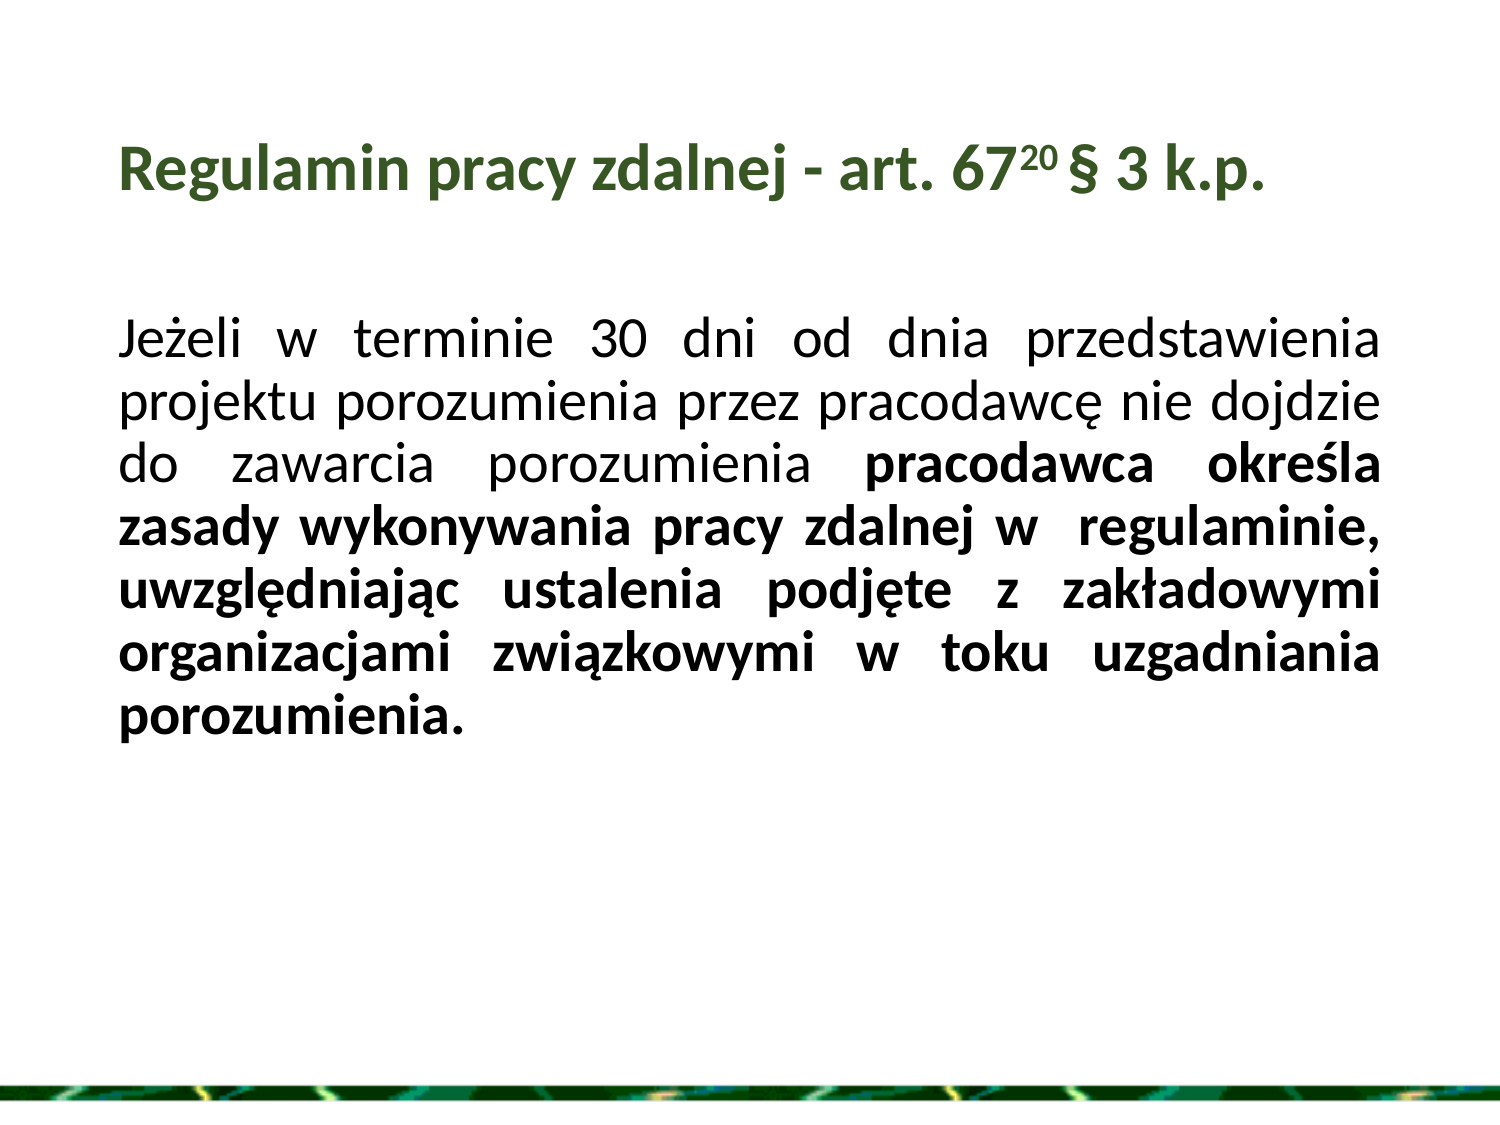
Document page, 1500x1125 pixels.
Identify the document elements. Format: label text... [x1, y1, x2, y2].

list Jeżeli w terminie 30 dni od dnia przedstawienia projektu porozumienia przez pracodawcę nie dojdzie do zawarcia porozumienia pracodawca określa zasady wykonywania pracy zdalnej w regulaminie, uwzględniając ustalenia podjęte z zakładowymi organizacjami związkowymi w toku uzgadniania porozumienia. [103, 299, 1397, 1014]
title Regulamin pracy zdalnej - art. 6720 § 3 k.p. [103, 59, 1397, 278]
picture [0, 1081, 1500, 1107]
